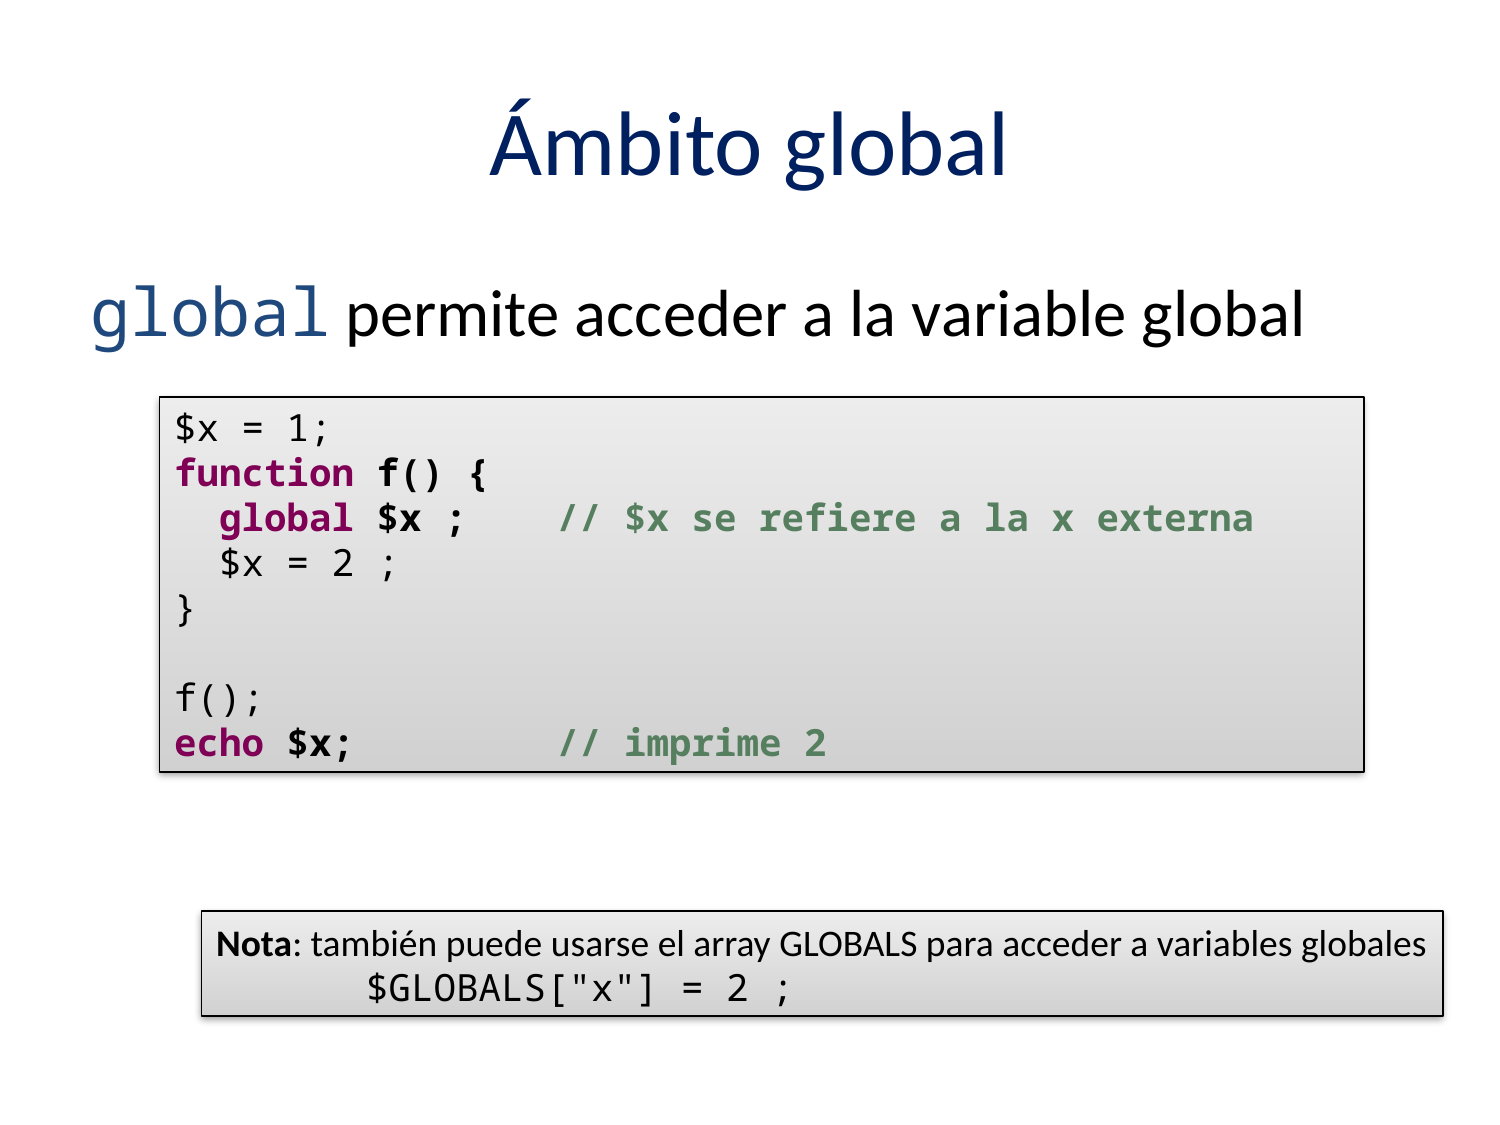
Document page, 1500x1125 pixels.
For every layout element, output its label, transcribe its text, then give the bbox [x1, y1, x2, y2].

text_box $x = 1; function f() { global $x ; // $x se refiere a la x externa $x = 2 ; } f(); echo $x; // imprime 2 [159, 396, 1365, 773]
text_box Nota: también puede usarse el array GLOBALS para acceder a variables globales $GLOBALS["x"] = 2 ; [201, 910, 1444, 1017]
title Ámbito global [75, 45, 1425, 233]
list global permite acceder a la variable global [75, 262, 1425, 386]
